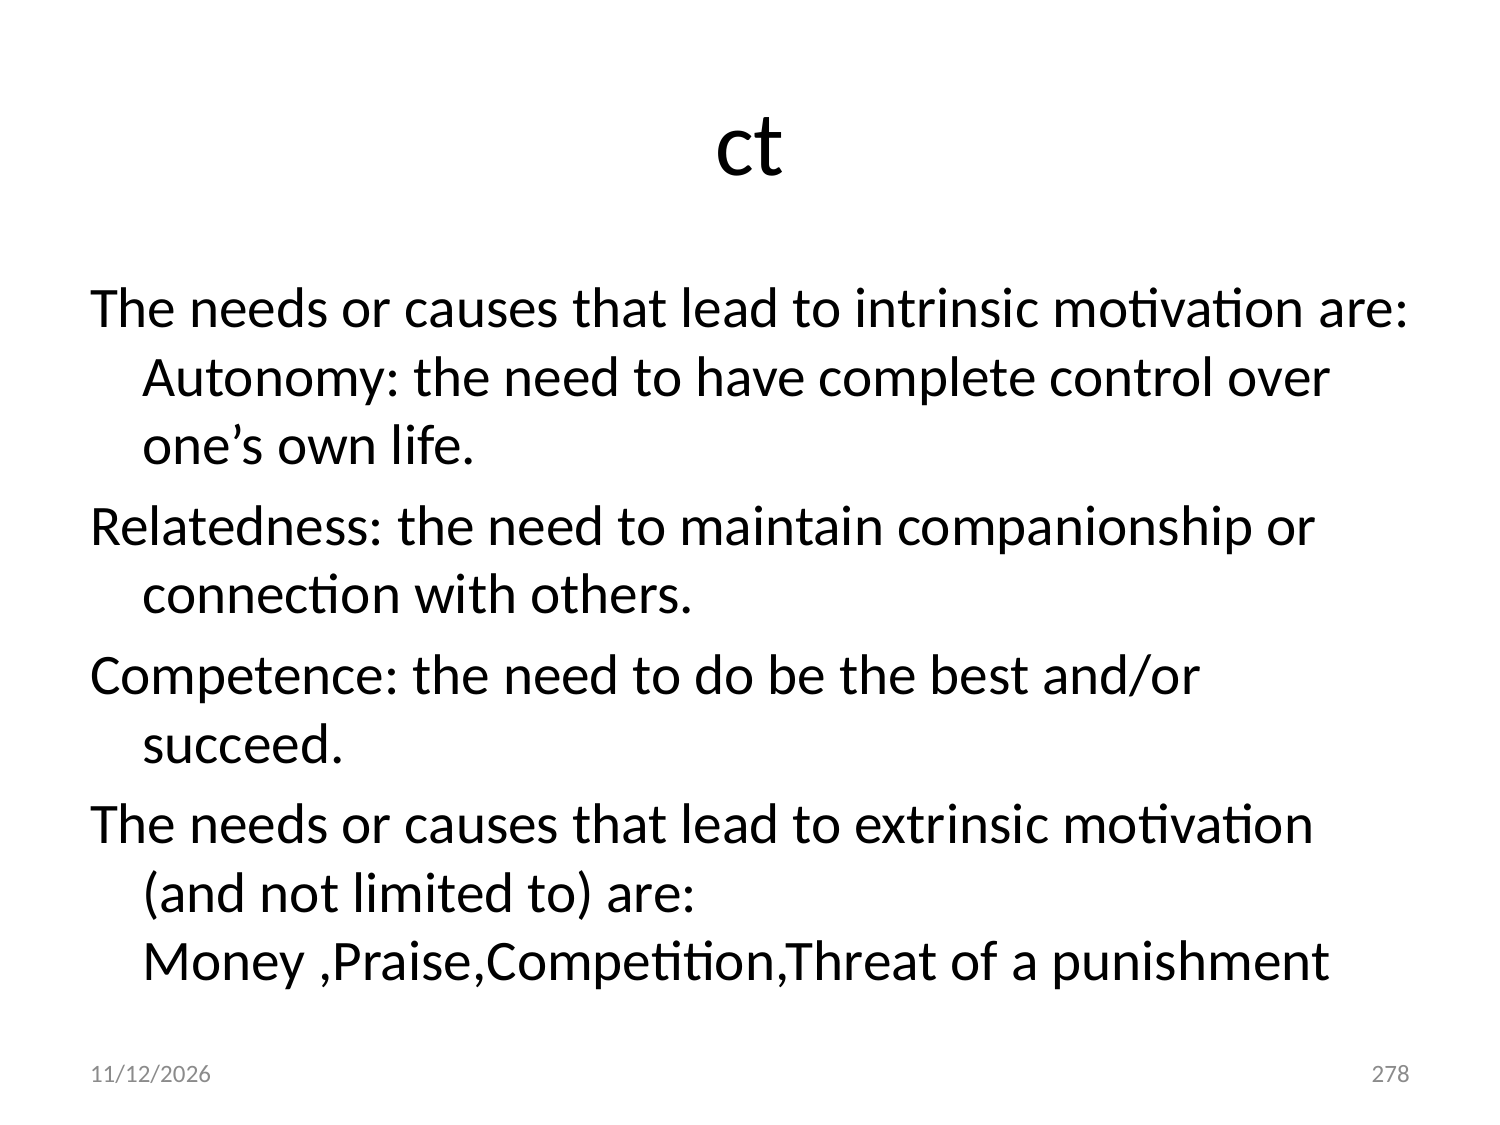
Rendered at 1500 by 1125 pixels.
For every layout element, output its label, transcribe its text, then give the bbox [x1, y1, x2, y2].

slide_number 278 [1074, 1042, 1425, 1103]
title ct [75, 45, 1425, 233]
list The needs or causes that lead to intrinsic motivation are: Autonomy: the need to have complete control over one’s own life. Relatedness: the need to maintain companionship or connection with others. Competence: the need to do be the best and/or succeed. The needs or causes that lead to extrinsic motivation (and not limited to) are: Money ,Praise,Competition,Threat of a punishment [75, 262, 1425, 1005]
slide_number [75, 1042, 425, 1103]
